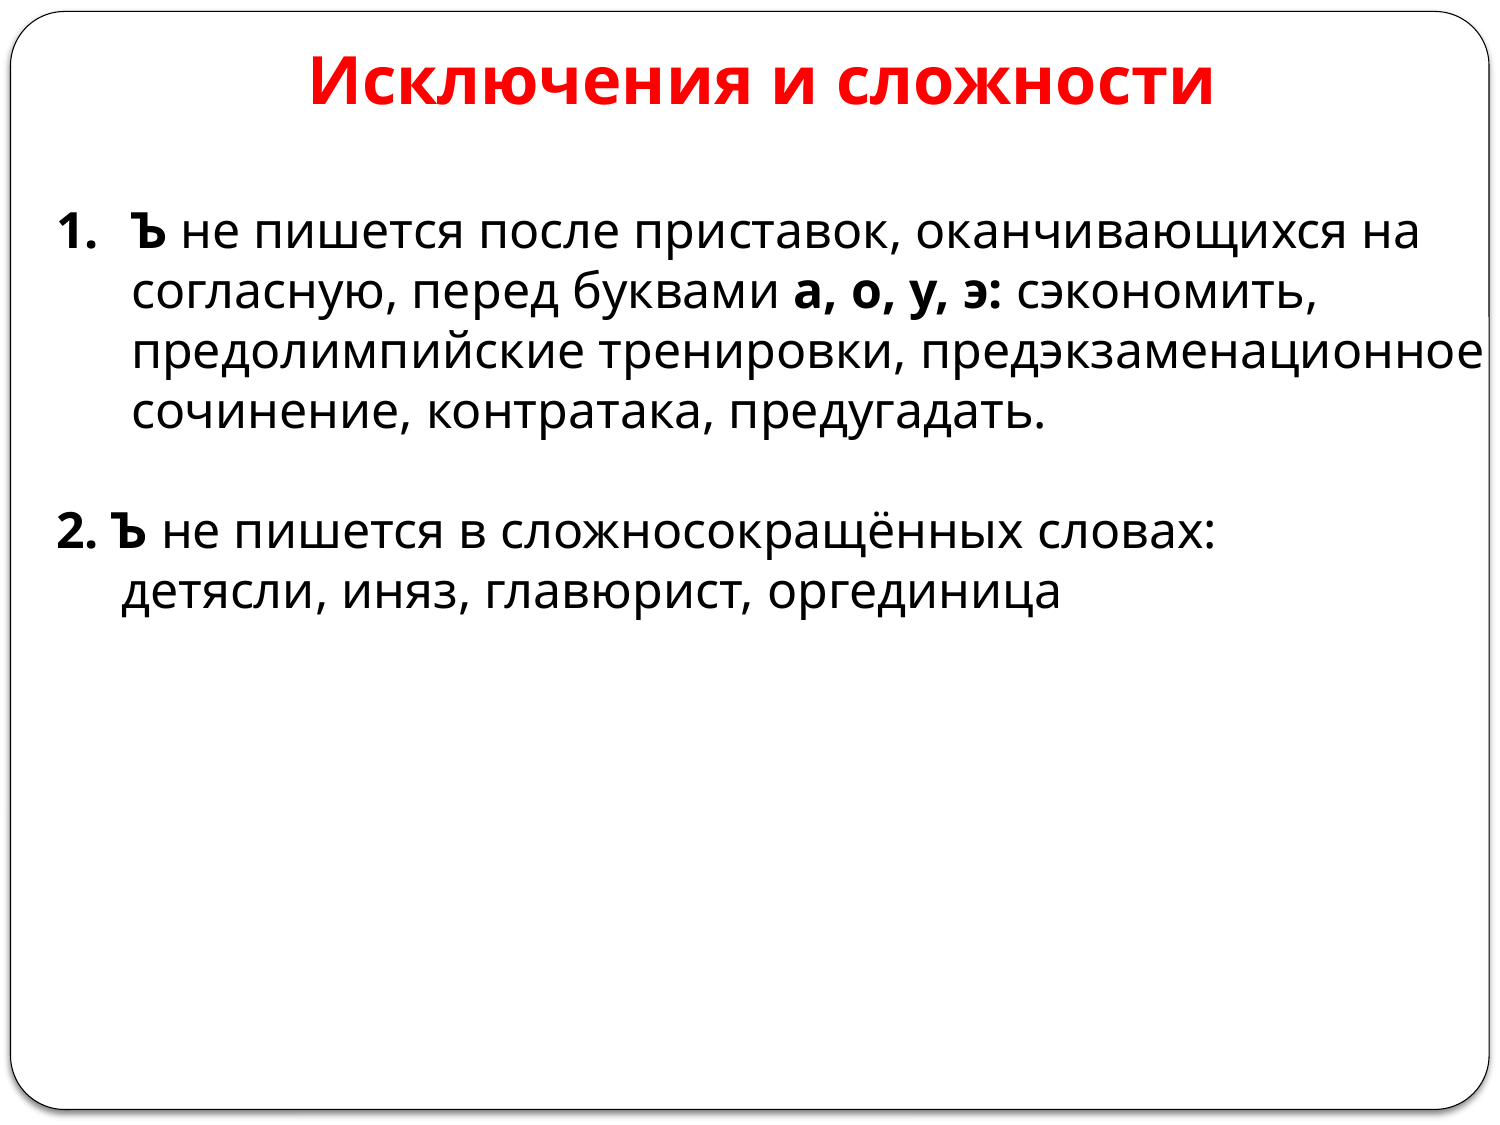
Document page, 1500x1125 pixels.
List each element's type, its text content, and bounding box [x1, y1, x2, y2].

text_box Исключения и сложности Ъ не пишется после приставок, оканчивающихся на согласную, перед буквами а, о, у, э: сэкономить, предолимпийские тренировки, предэкзаменационное сочинение, контратака, предугадать. 2. Ъ не пишется в сложносокращённых словах: детясли, иняз, главюрист, оргединица [41, 30, 1500, 866]
